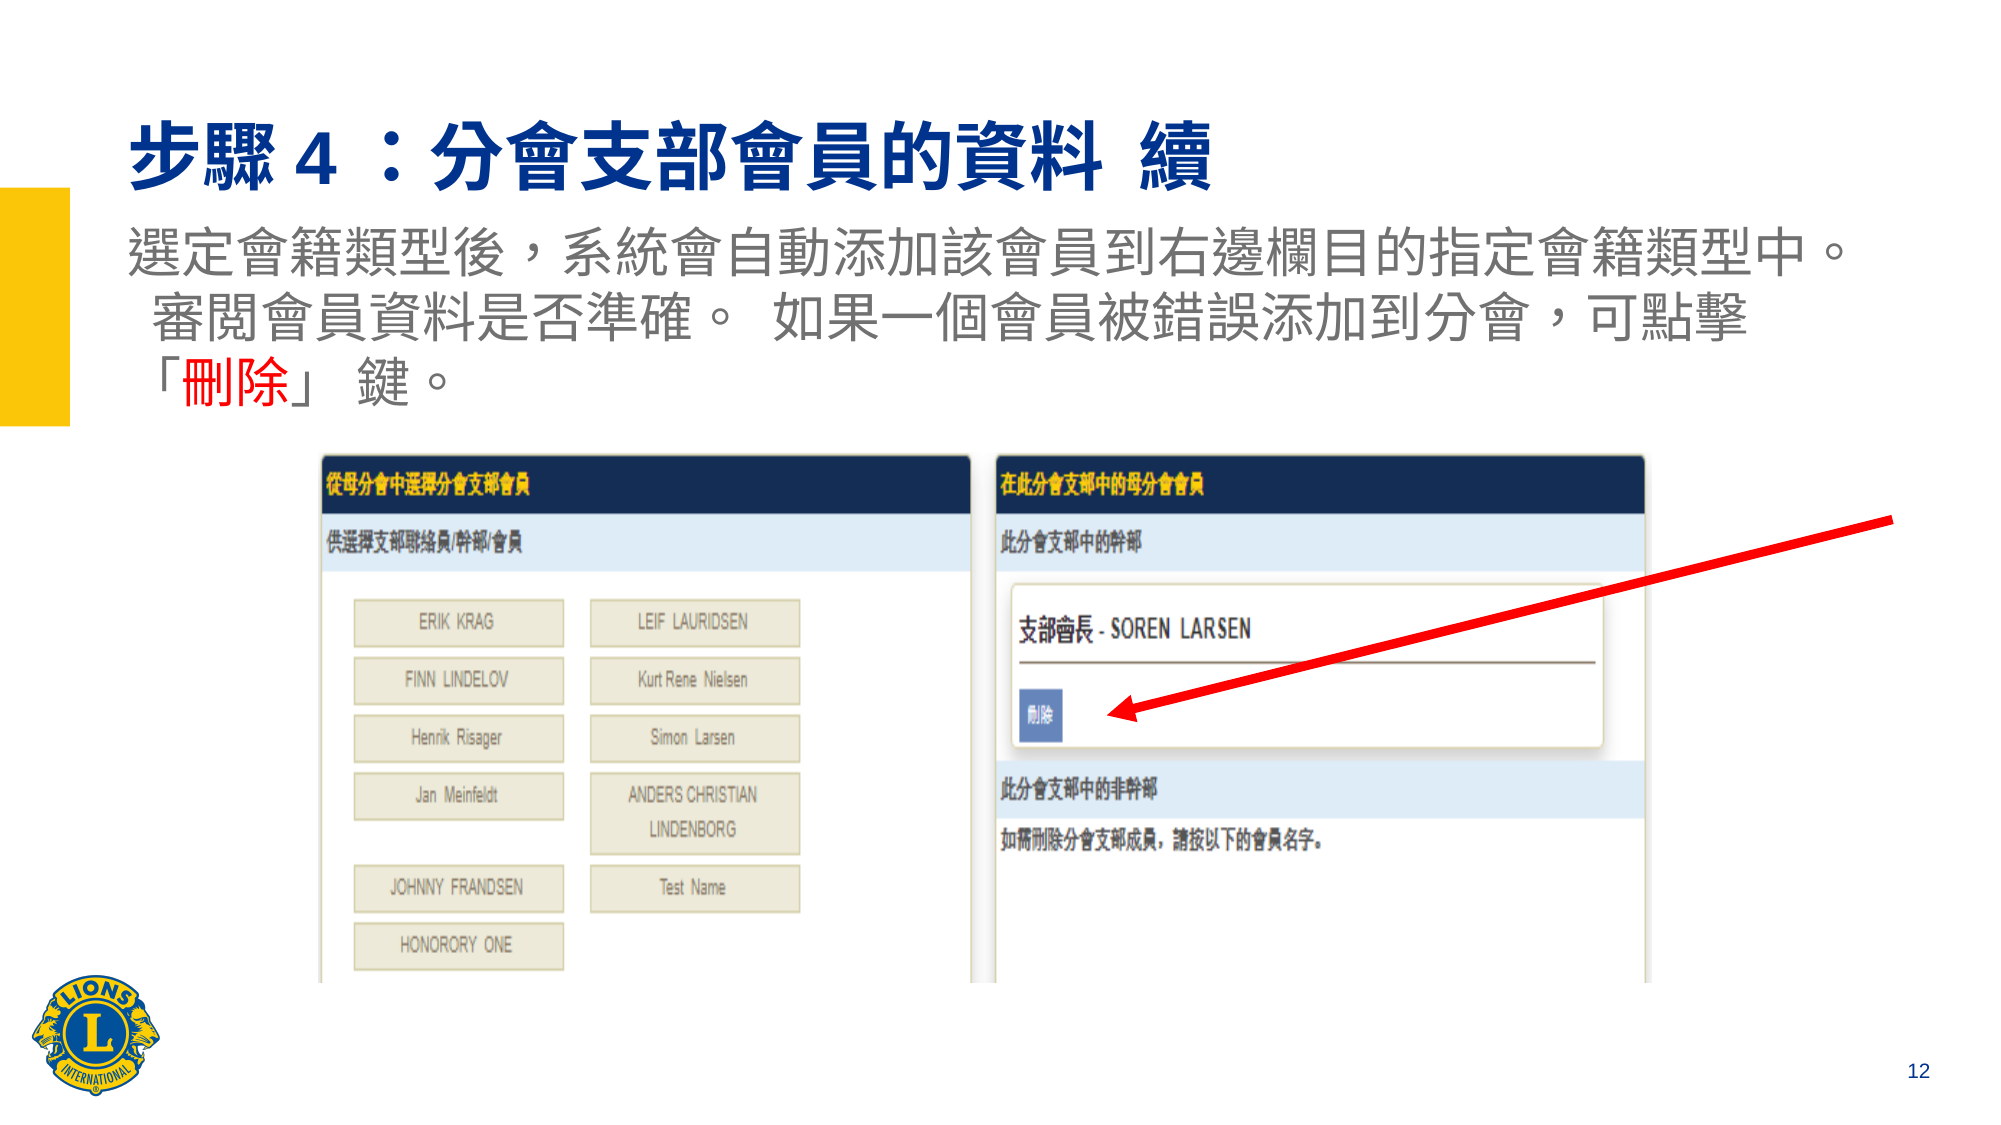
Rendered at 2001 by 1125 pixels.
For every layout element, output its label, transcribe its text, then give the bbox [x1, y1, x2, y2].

text_box 12 [1892, 1049, 2000, 1125]
text_box 選定會籍類型後，系統會自動添加該會員到右邊欄目的指定會籍類型中。 審閲會員資料是否準確。 如果一個會員被錯誤添加到分會，可點擊 「刪除」 鍵。 [112, 210, 1843, 487]
text_box 步驟4：分會支部會員的資料 續 [112, 85, 1893, 223]
picture [318, 452, 1652, 983]
text_box [0, 187, 70, 427]
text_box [1106, 519, 1893, 716]
picture [24, 964, 162, 1102]
